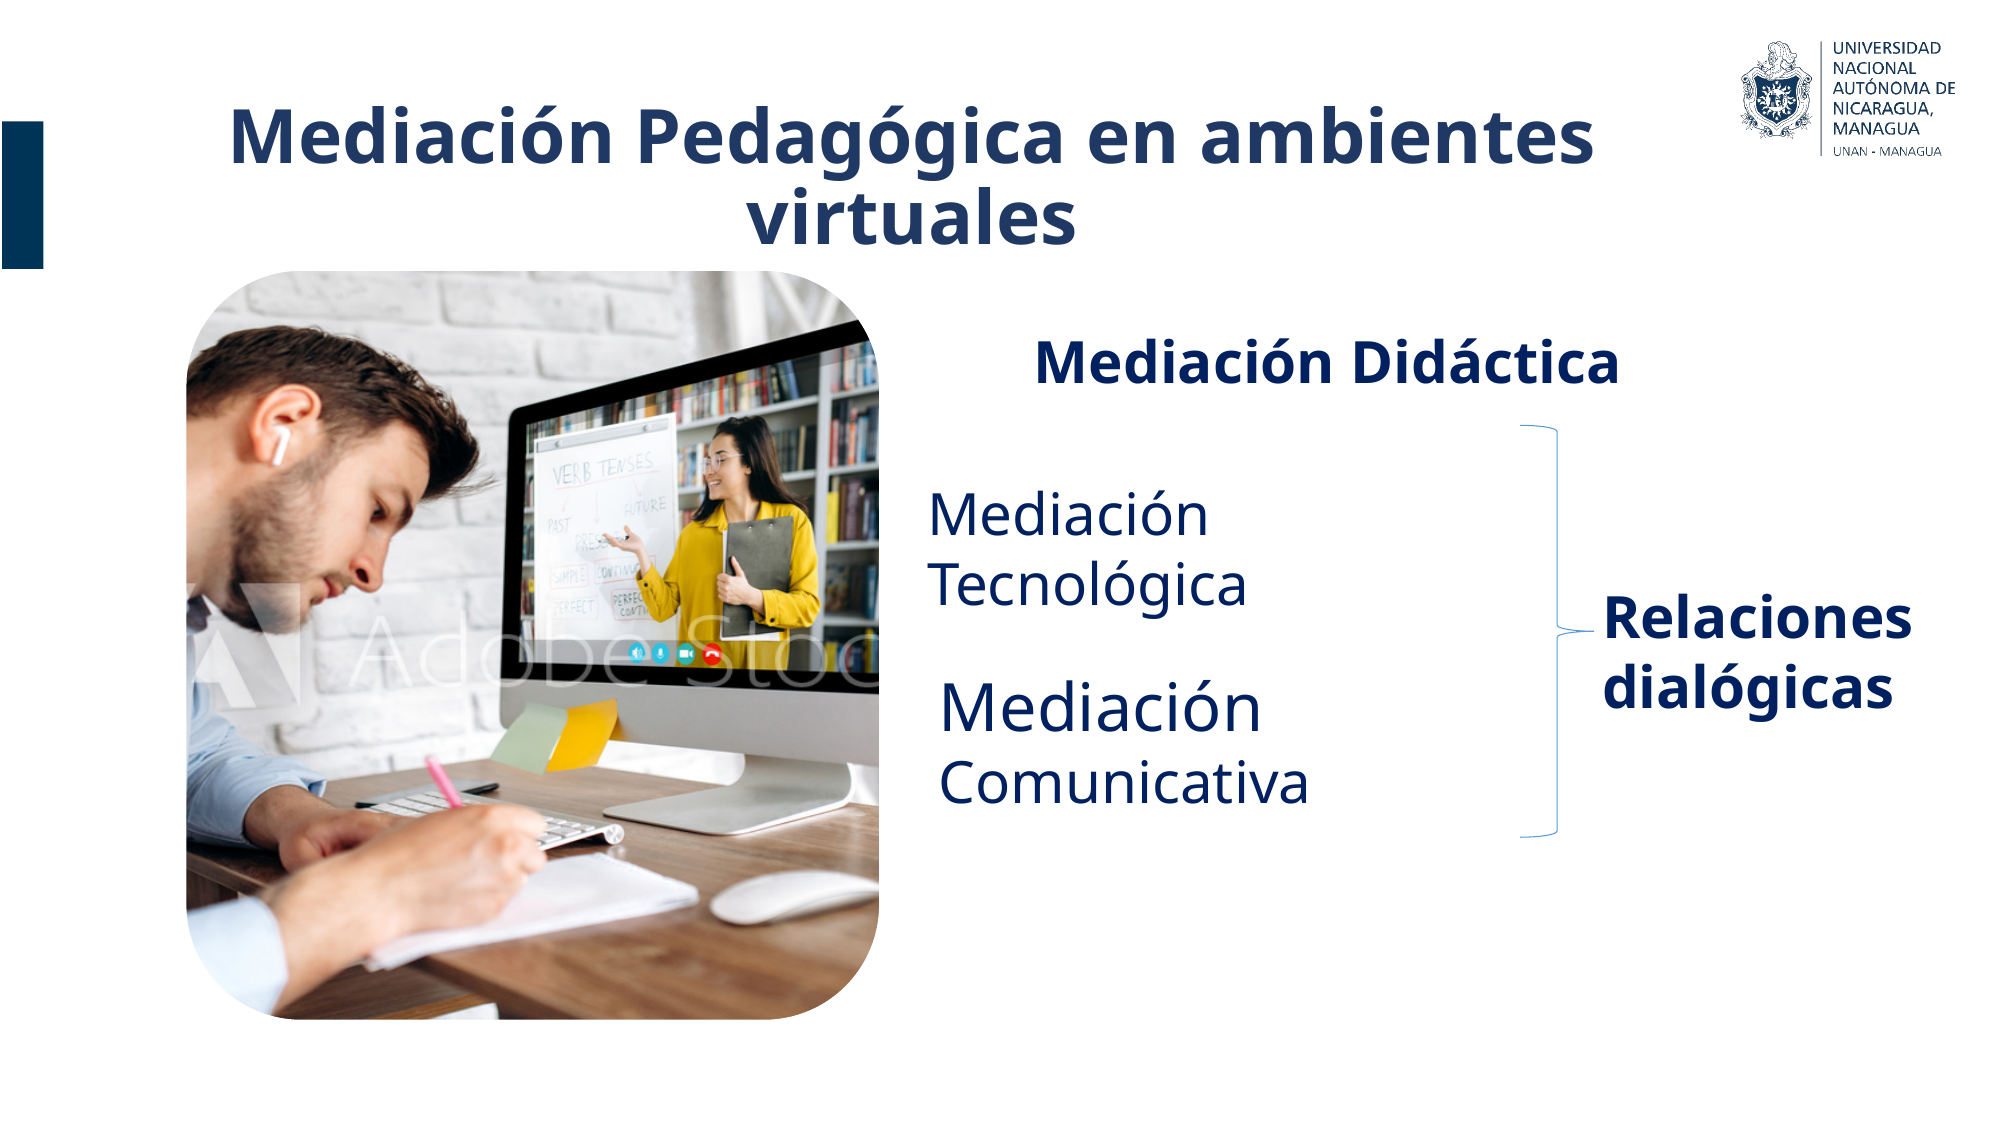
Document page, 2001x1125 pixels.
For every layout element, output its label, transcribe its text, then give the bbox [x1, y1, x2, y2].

text_box Relaciones dialógicas [1882, 573, 1974, 728]
picture [244, 1003, 822, 1019]
text_box [1, 120, 44, 270]
picture [1719, 20, 1976, 180]
title Mediación Pedagógica en ambientes virtuales [156, 70, 1668, 288]
picture [243, 271, 822, 288]
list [156, 288, 1882, 1003]
